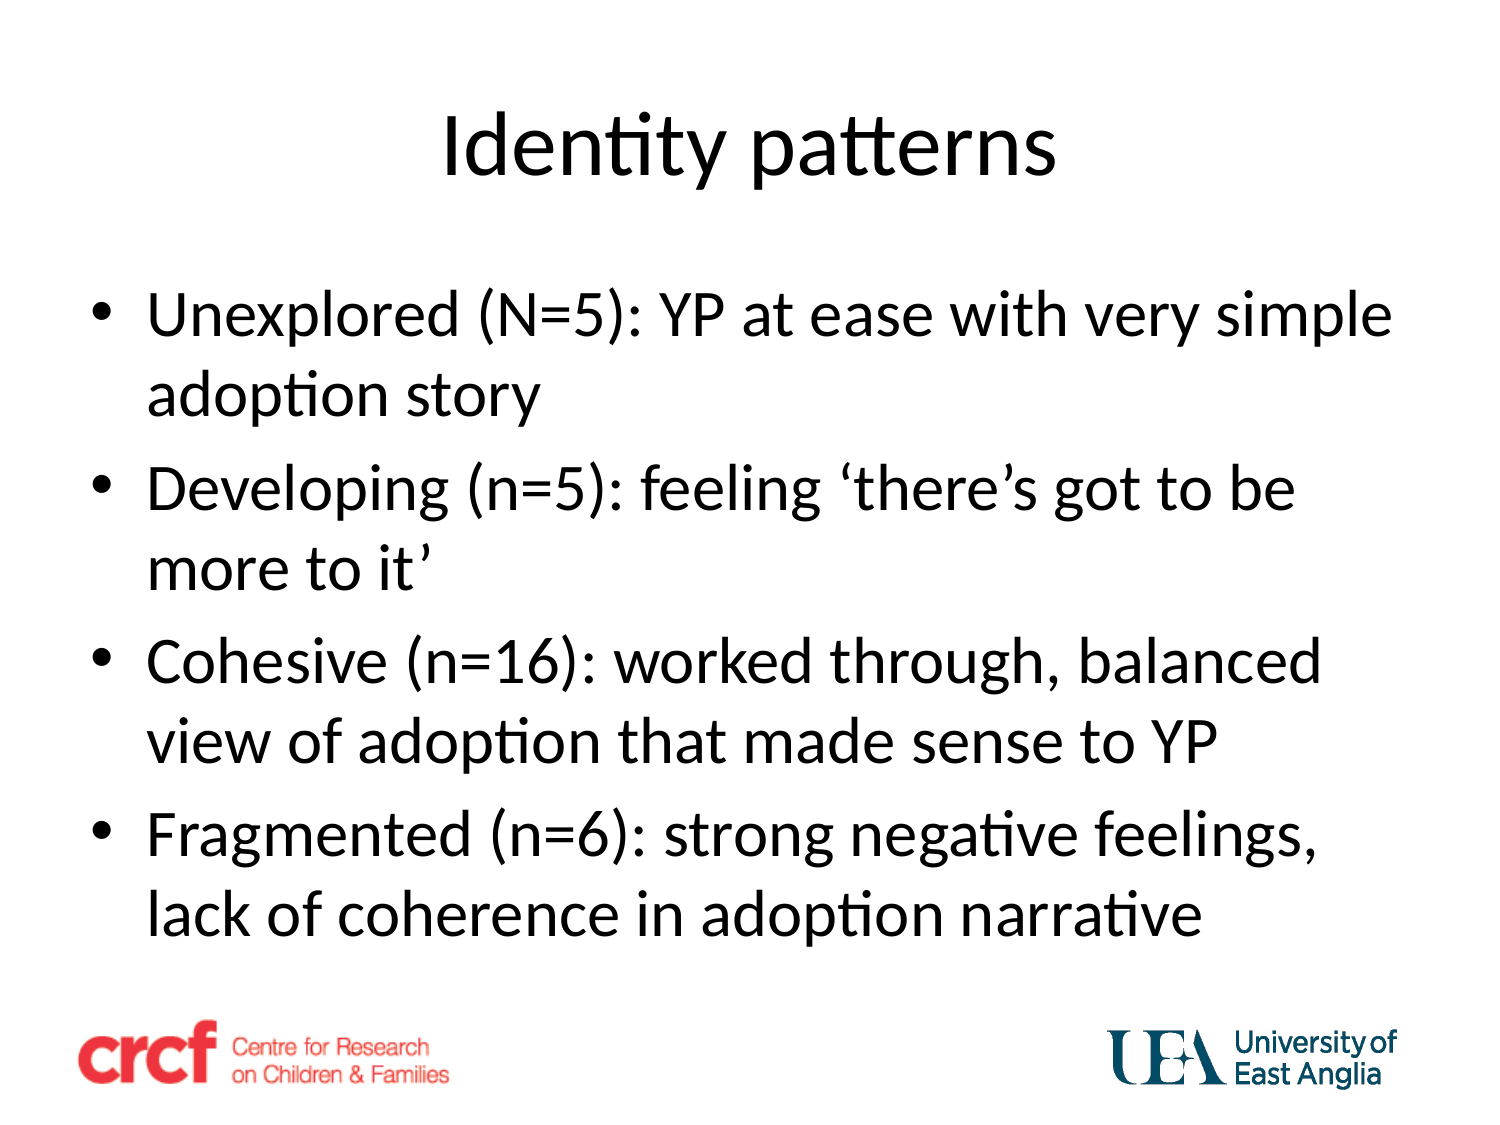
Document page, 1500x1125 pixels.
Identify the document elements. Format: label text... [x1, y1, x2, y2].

title Identity patterns [75, 45, 1425, 233]
picture [76, 1005, 455, 1124]
list Unexplored (N=5): YP at ease with very simple adoption story Developing (n=5): feeling ‘there’s got to be more to it’ Cohesive (n=16): worked through, balanced view of adoption that made sense to YP Fragmented (n=6): strong negative feelings, lack of coherence in adoption narrative [75, 262, 1425, 1005]
picture [1080, 1005, 1424, 1117]
